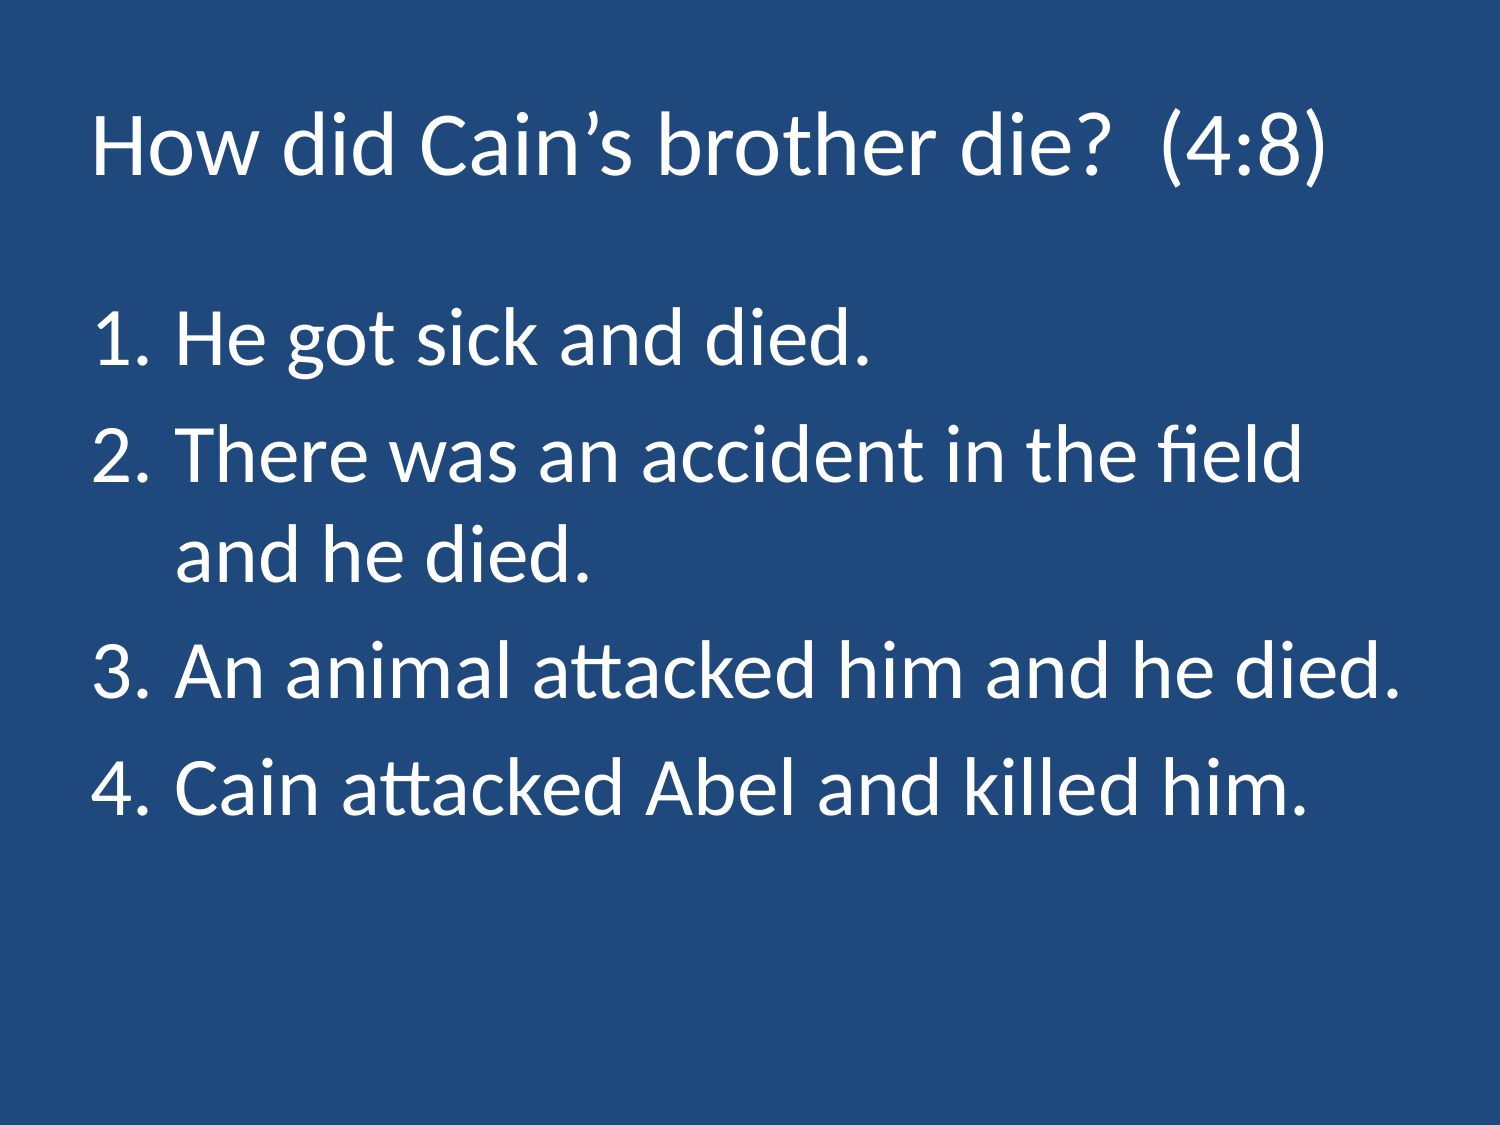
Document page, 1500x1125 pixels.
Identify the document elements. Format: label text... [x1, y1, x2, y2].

title How did Cain’s brother die? (4:8) [75, 45, 1425, 233]
list He got sick and died. There was an accident in the field and he died. An animal attacked him and he died. Cain attacked Abel and killed him. [75, 275, 1425, 1005]
